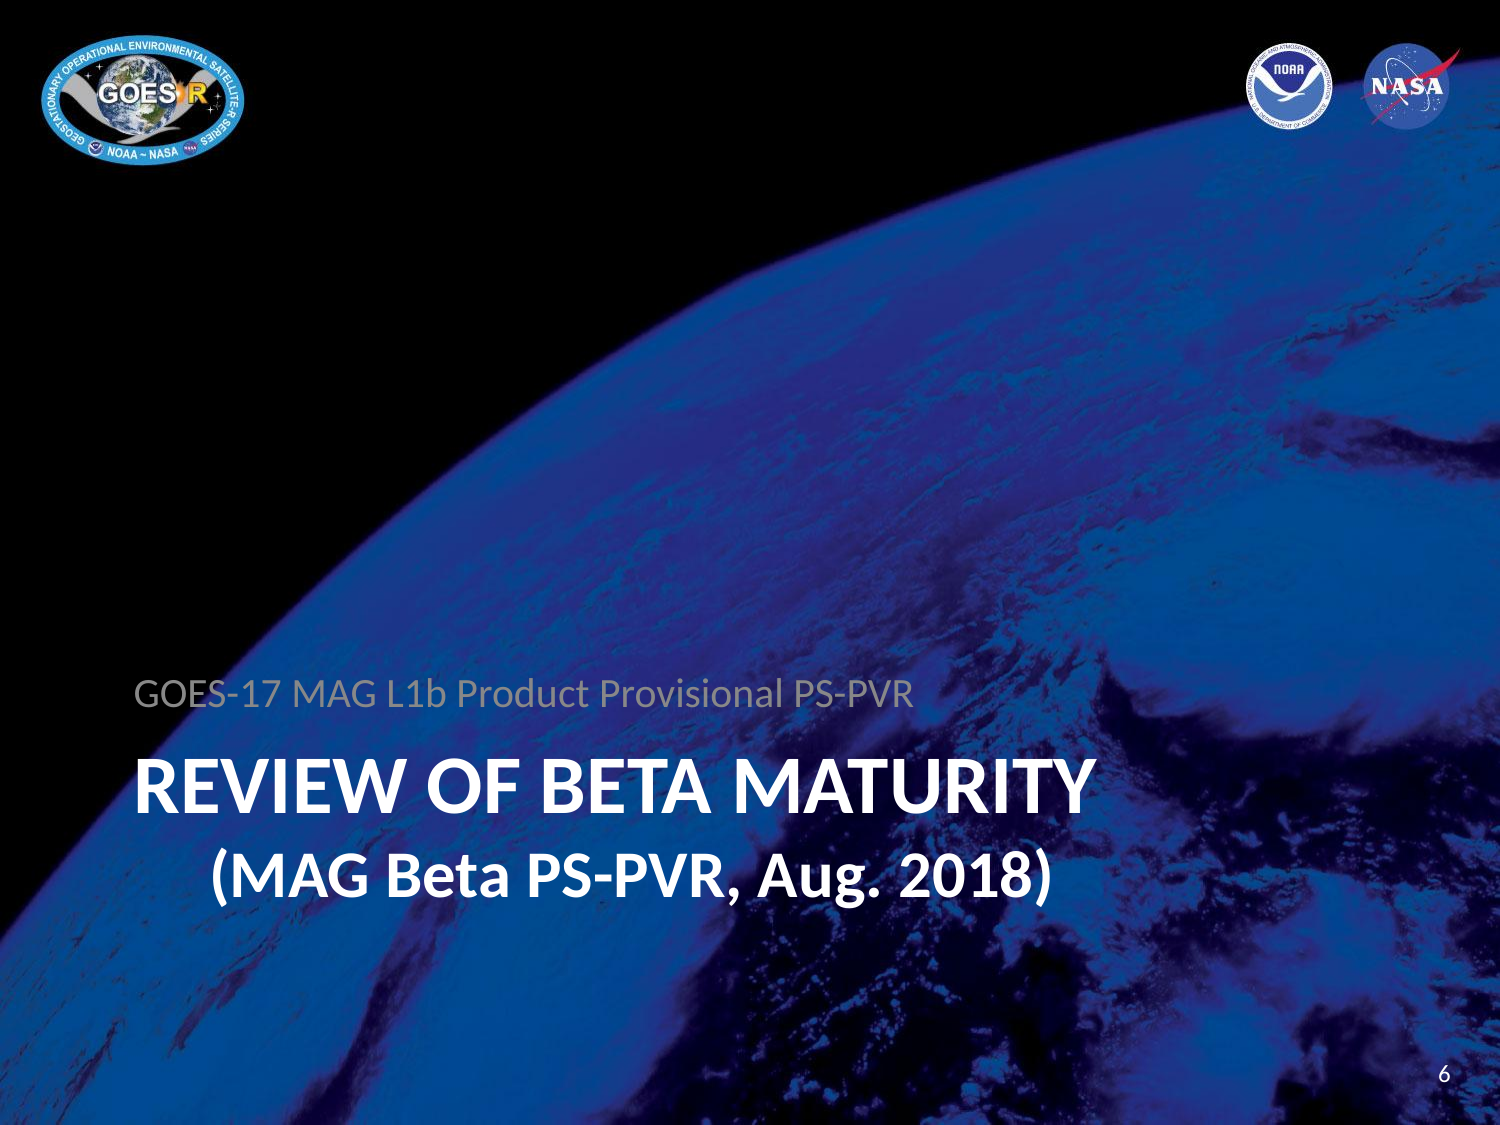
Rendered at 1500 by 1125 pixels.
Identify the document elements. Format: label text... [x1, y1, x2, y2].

title REVIEW OF BETA MATURITY (MAG Beta PS-PVR, Aug. 2018) [118, 723, 1394, 947]
picture [0, 0, 1500, 1125]
list GOES-17 MAG L1b Product Provisional PS-PVR [118, 476, 1394, 723]
slide_number 6 [1353, 1042, 1466, 1103]
